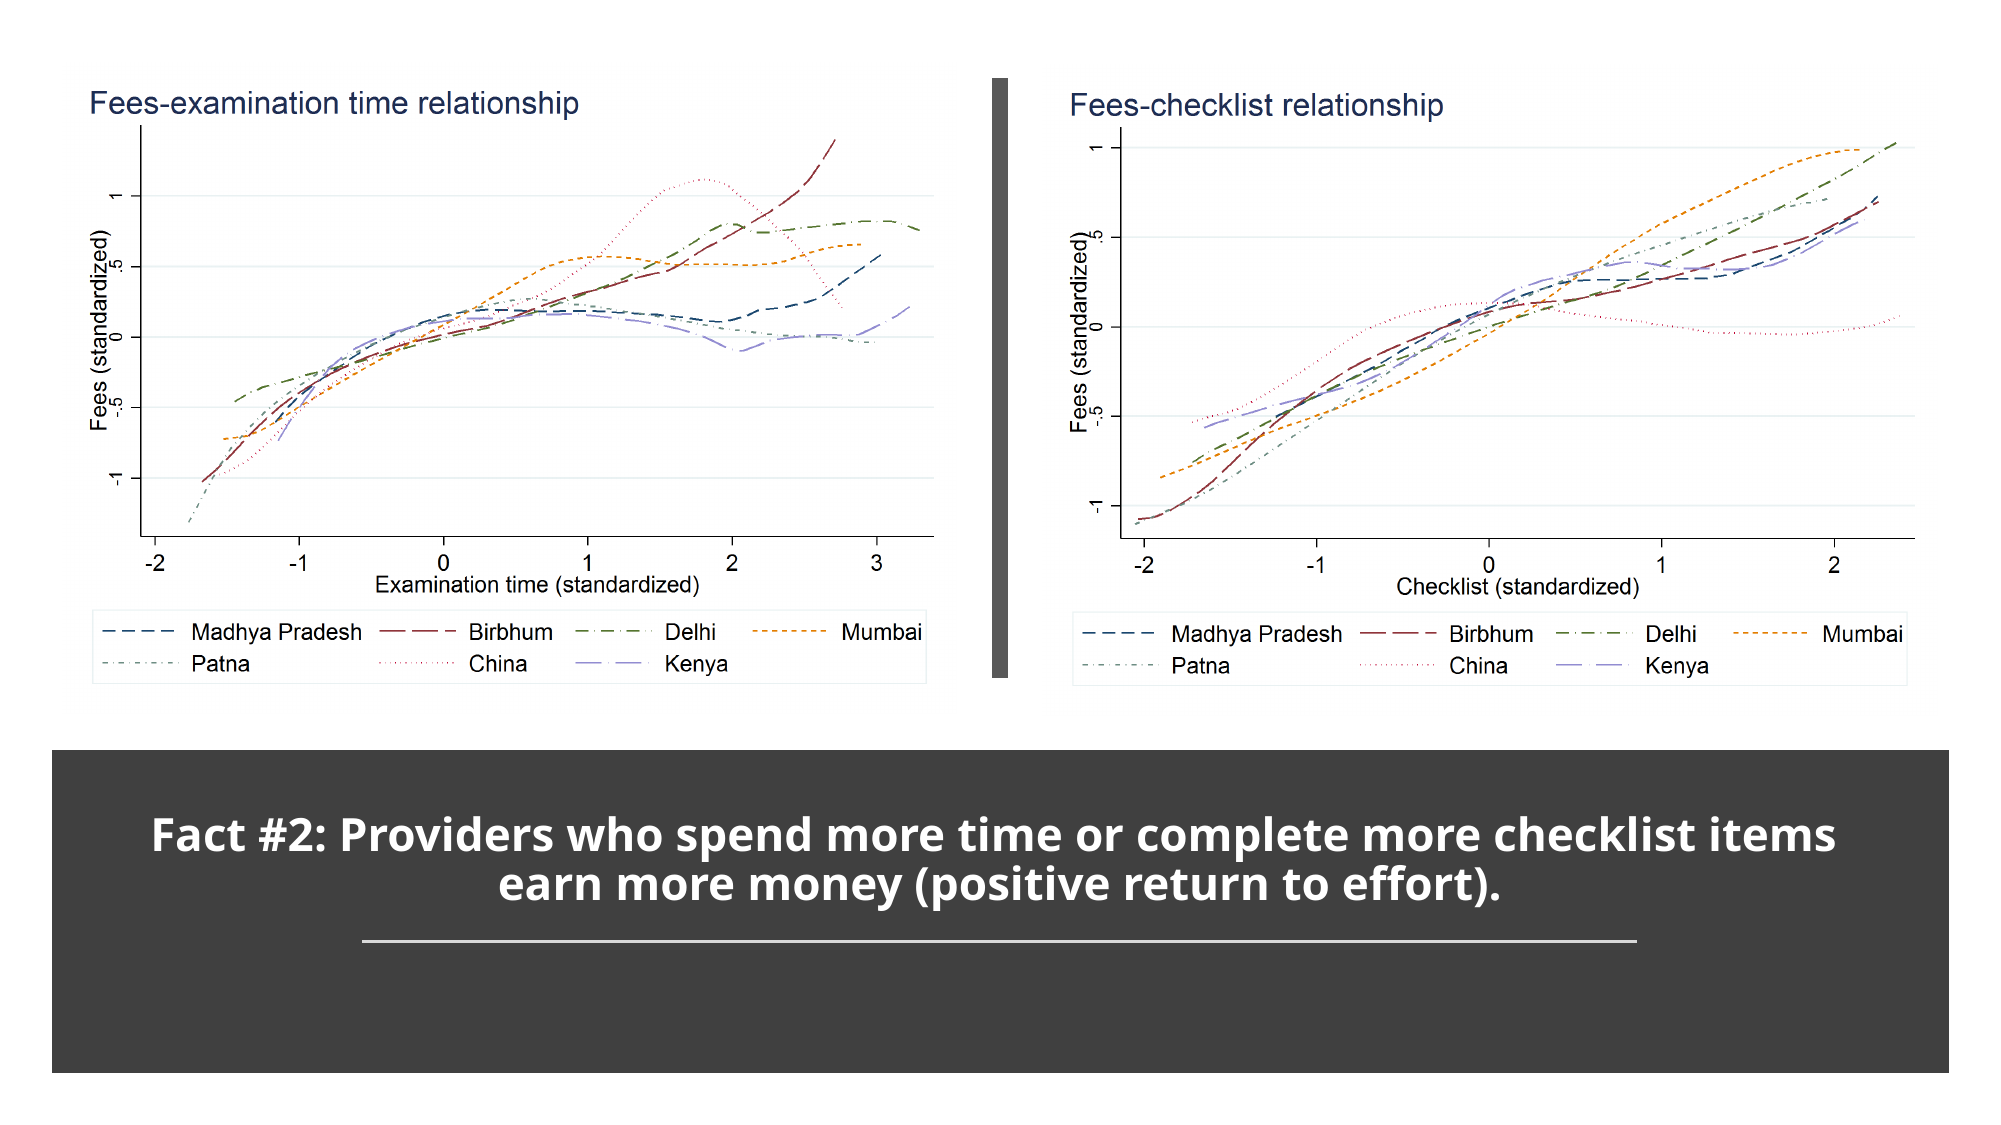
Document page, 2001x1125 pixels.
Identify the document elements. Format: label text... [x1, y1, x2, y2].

title Fact #2: Providers who spend more time or complete more checklist items earn more money (positive return to effort). [86, 765, 1914, 919]
text_box [61, 759, 1939, 1064]
picture [61, 62, 957, 714]
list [1042, 64, 1938, 716]
